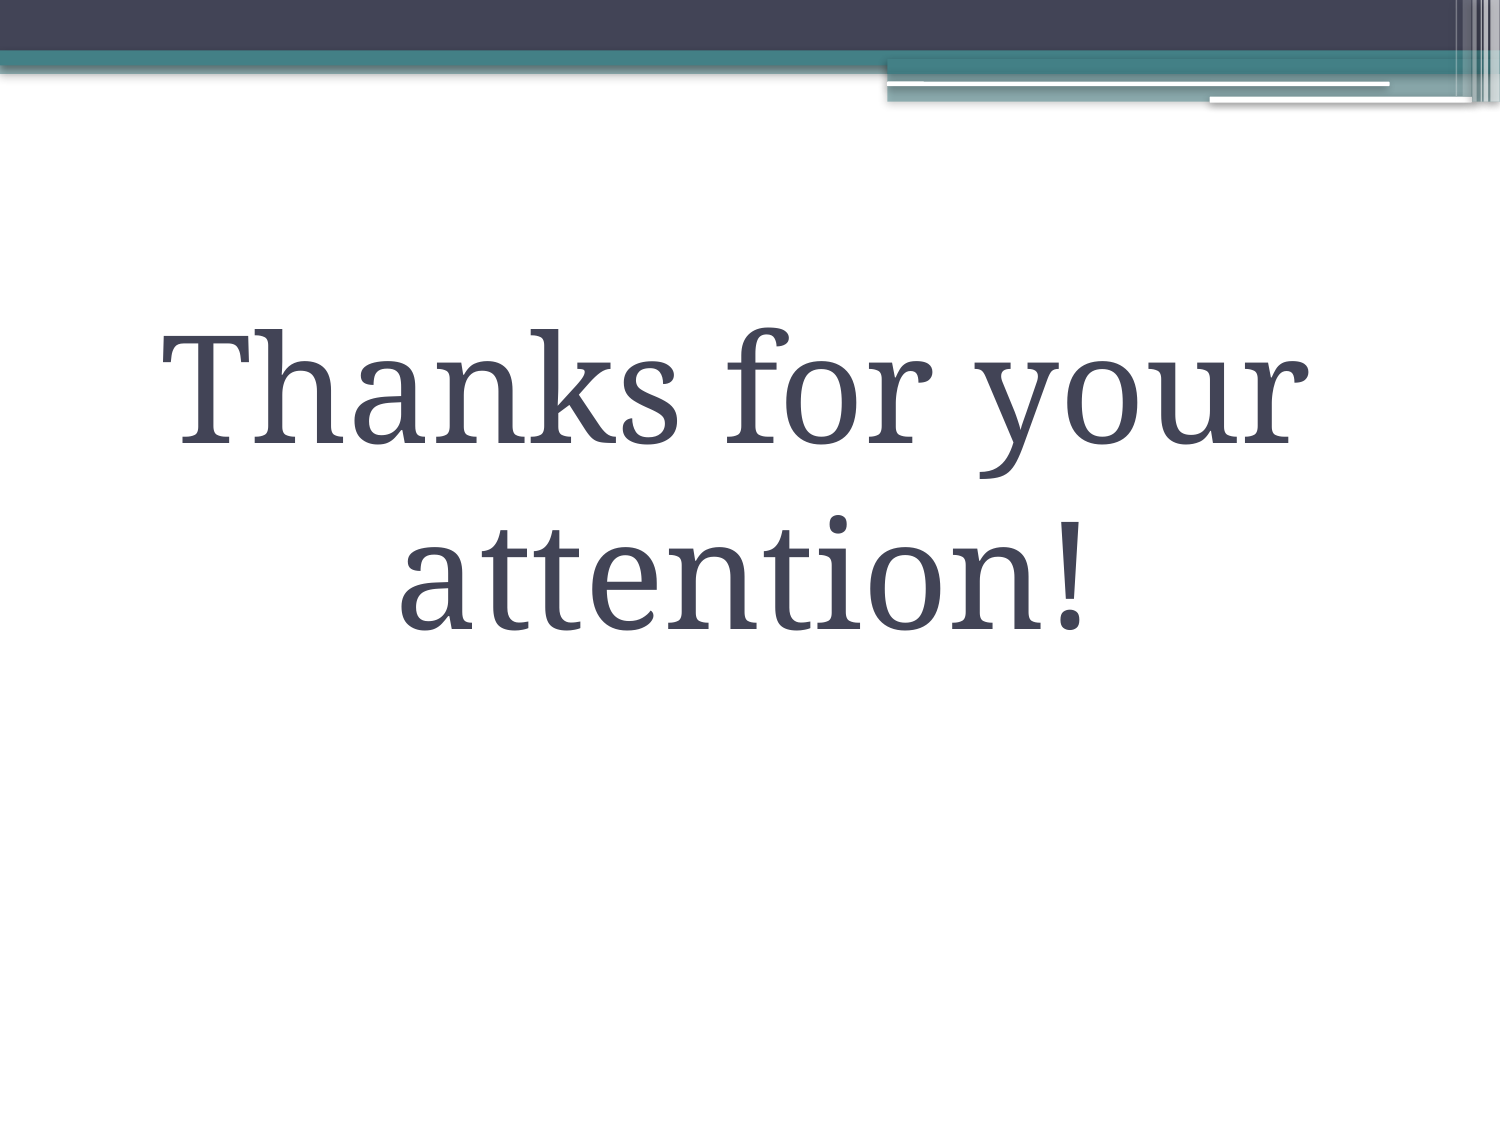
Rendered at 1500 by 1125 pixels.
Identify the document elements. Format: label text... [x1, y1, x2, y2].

list Thanks for your attention! [50, 99, 1400, 1075]
